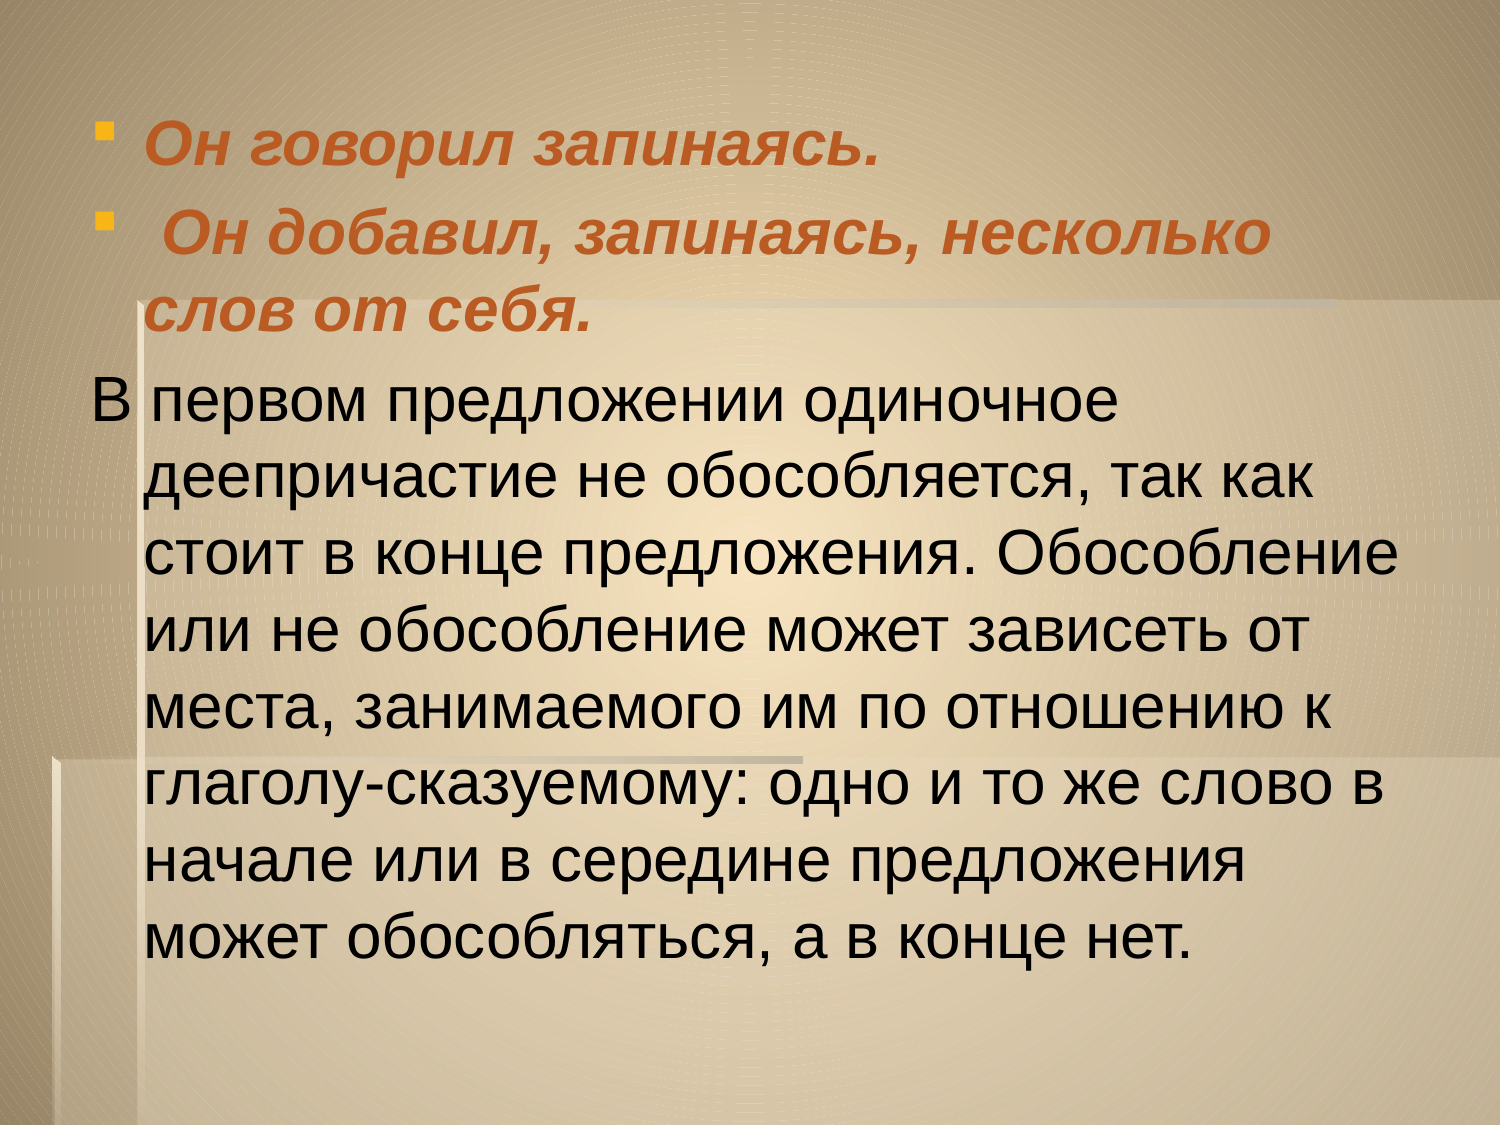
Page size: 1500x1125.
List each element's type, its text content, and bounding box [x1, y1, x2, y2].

list Он говорил запинаясь. Он добавил, запинаясь, несколько слов от себя. В первом предложении одиночное деепричастие не обособляется, так как стоит в конце предложения. Обособление или не обособление может зависеть от места, занимаемого им по отношению к глаголу-сказуемому: одно и то же слово в начале или в середине предложения может обособляться, а в конце нет. [74, 93, 1426, 1006]
